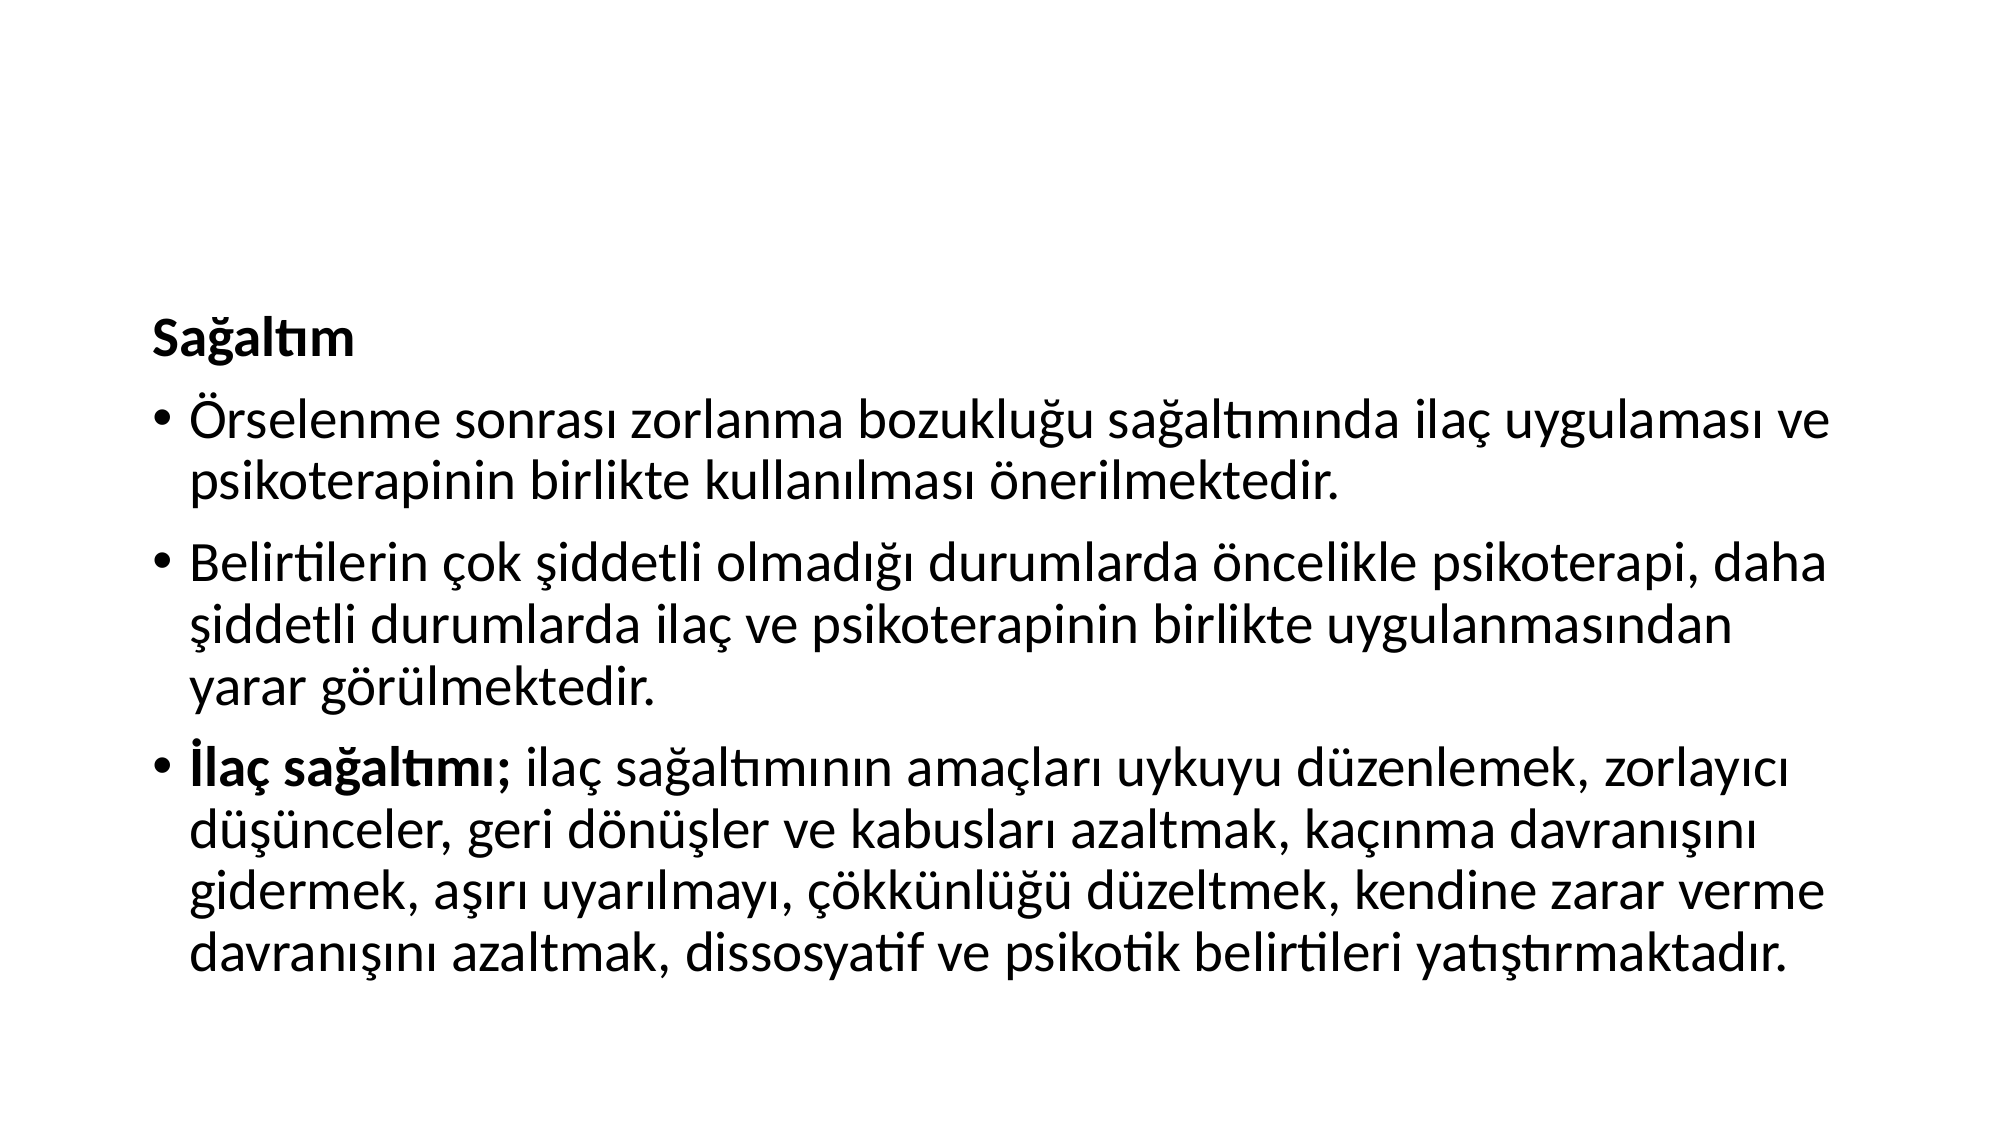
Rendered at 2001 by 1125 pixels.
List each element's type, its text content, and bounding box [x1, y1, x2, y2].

list Sağaltım Örselenme sonrası zorlanma bozukluğu sağaltımında ilaç uygulaması ve psikoterapinin birlikte kullanılması önerilmektedir. Belirtilerin çok şiddetli olmadığı durumlarda öncelikle psikoterapi, daha şiddetli durumlarda ilaç ve psikoterapinin birlikte uygulanmasından yarar görülmektedir. İlaç sağaltımı; ilaç sağaltımının amaçları uykuyu düzenlemek, zorlayıcı düşünceler, geri dönüşler ve kabusları azaltmak, kaçınma davranışını gidermek, aşırı uyarılmayı, çökkünlüğü düzeltmek, kendine zarar verme davranışını azaltmak, dissosyatif ve psikotik belirtileri yatıştırmaktadır. [137, 299, 1863, 1014]
